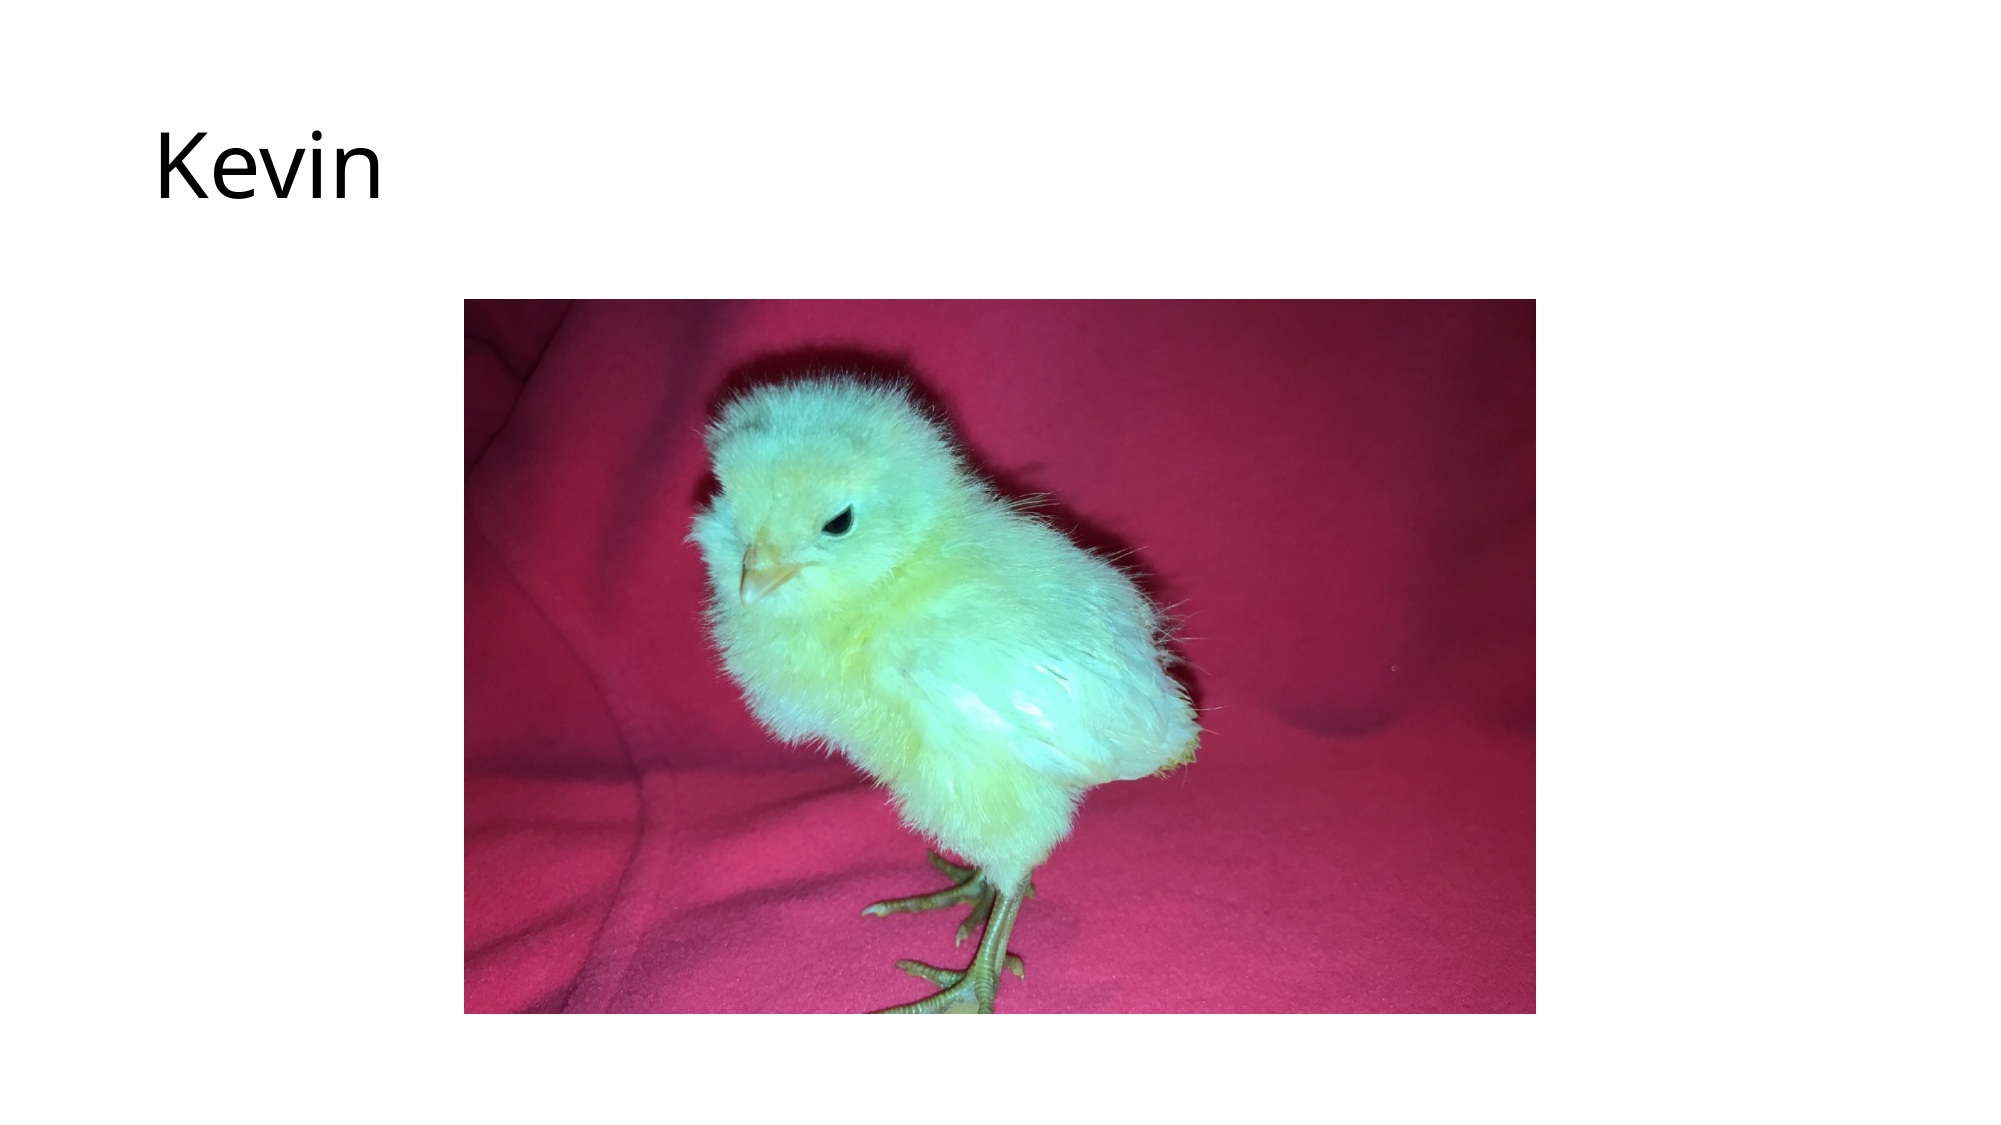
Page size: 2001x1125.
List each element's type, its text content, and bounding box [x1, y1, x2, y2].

title Kevin [137, 59, 1863, 278]
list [464, 299, 1536, 1014]
